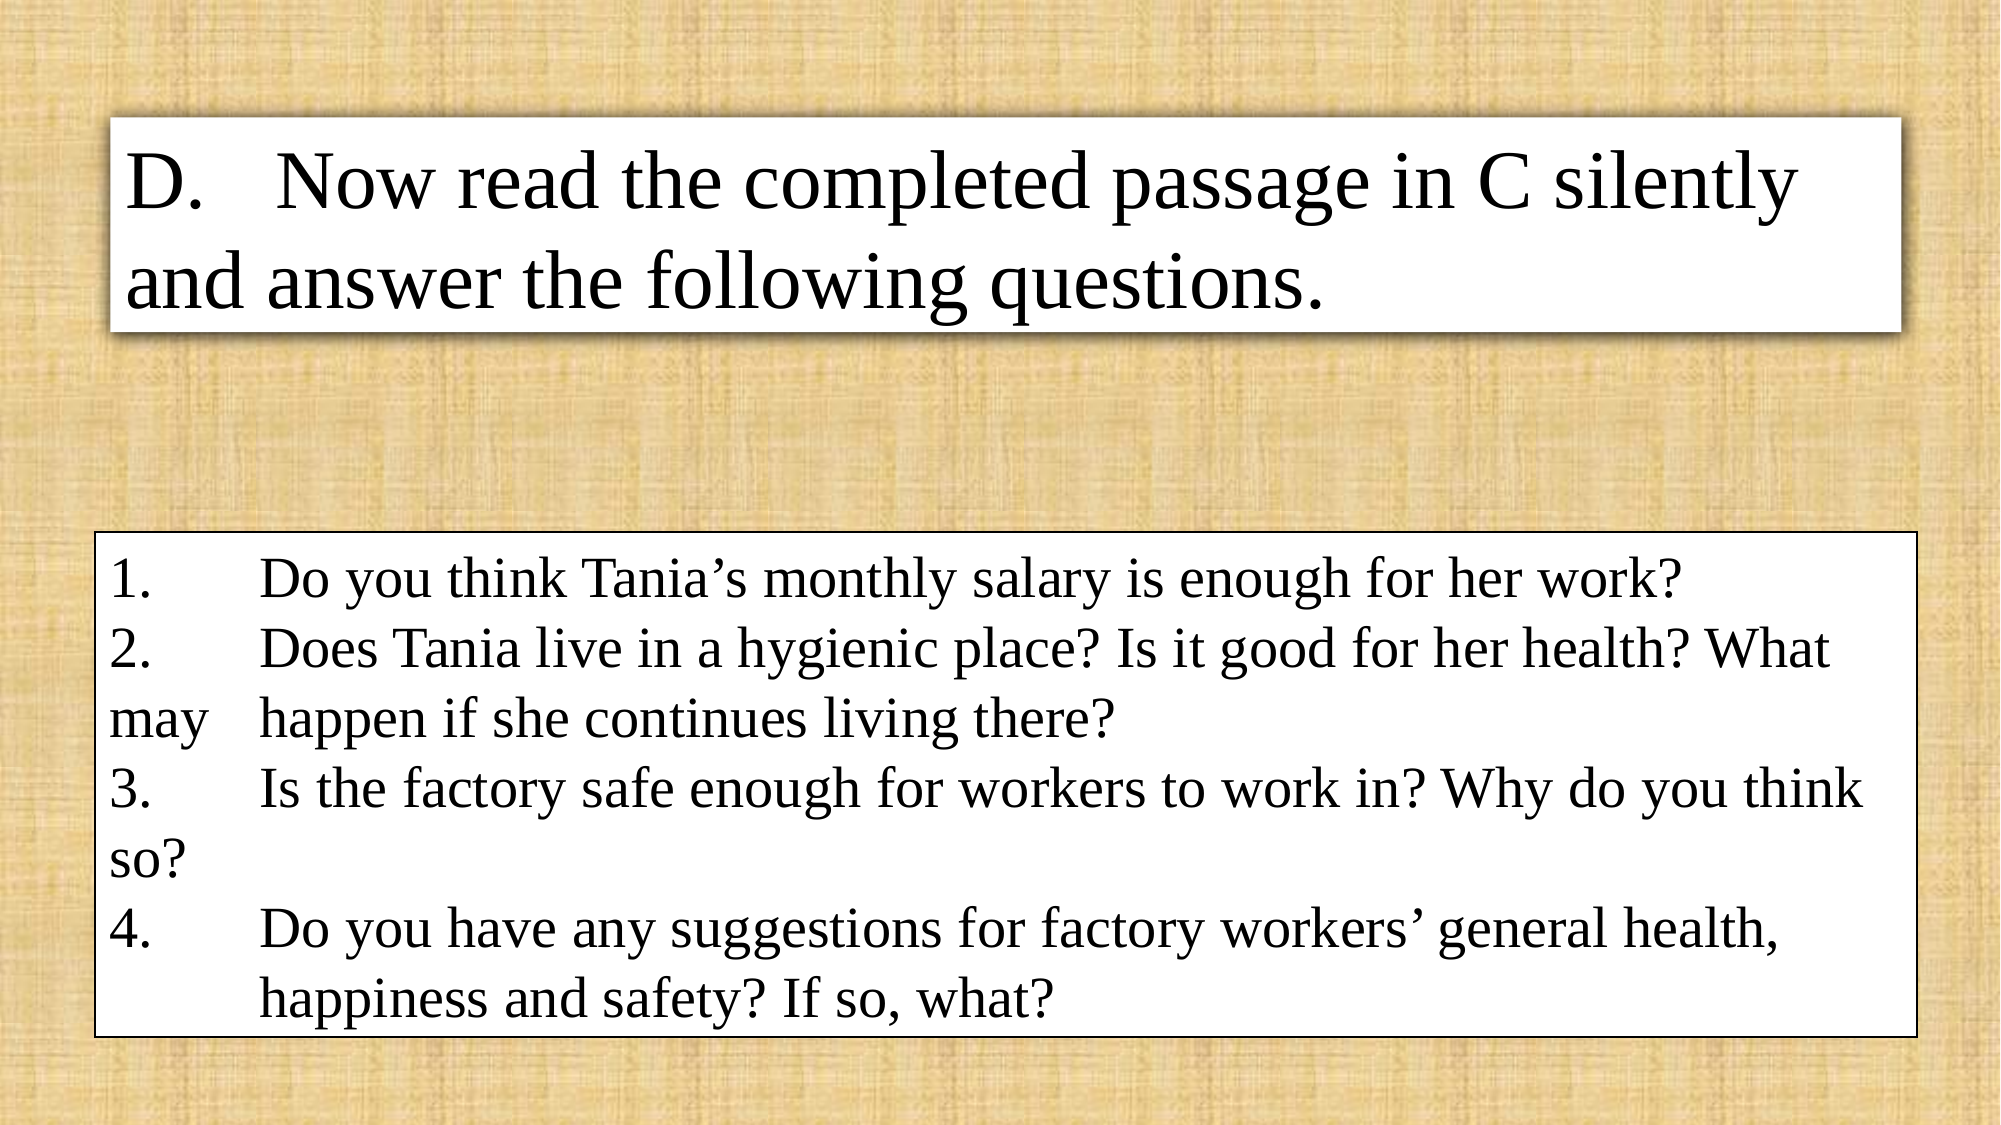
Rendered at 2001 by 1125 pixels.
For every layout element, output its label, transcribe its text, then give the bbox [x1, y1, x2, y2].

text_box D. Now read the completed passage in C silently and answer the following questions. [109, 116, 1902, 333]
text_box 1. Do you think Tania’s monthly salary is enough for her work? 2. Does Tania live in a hygienic place? Is it good for her health? What may happen if she continues living there? 3. Is the factory safe enough for workers to work in? Why do you think so? 4. Do you have any suggestions for factory workers’ general health, happiness and safety? If so, what? [94, 531, 1918, 1038]
picture [0, 0, 2001, 1125]
